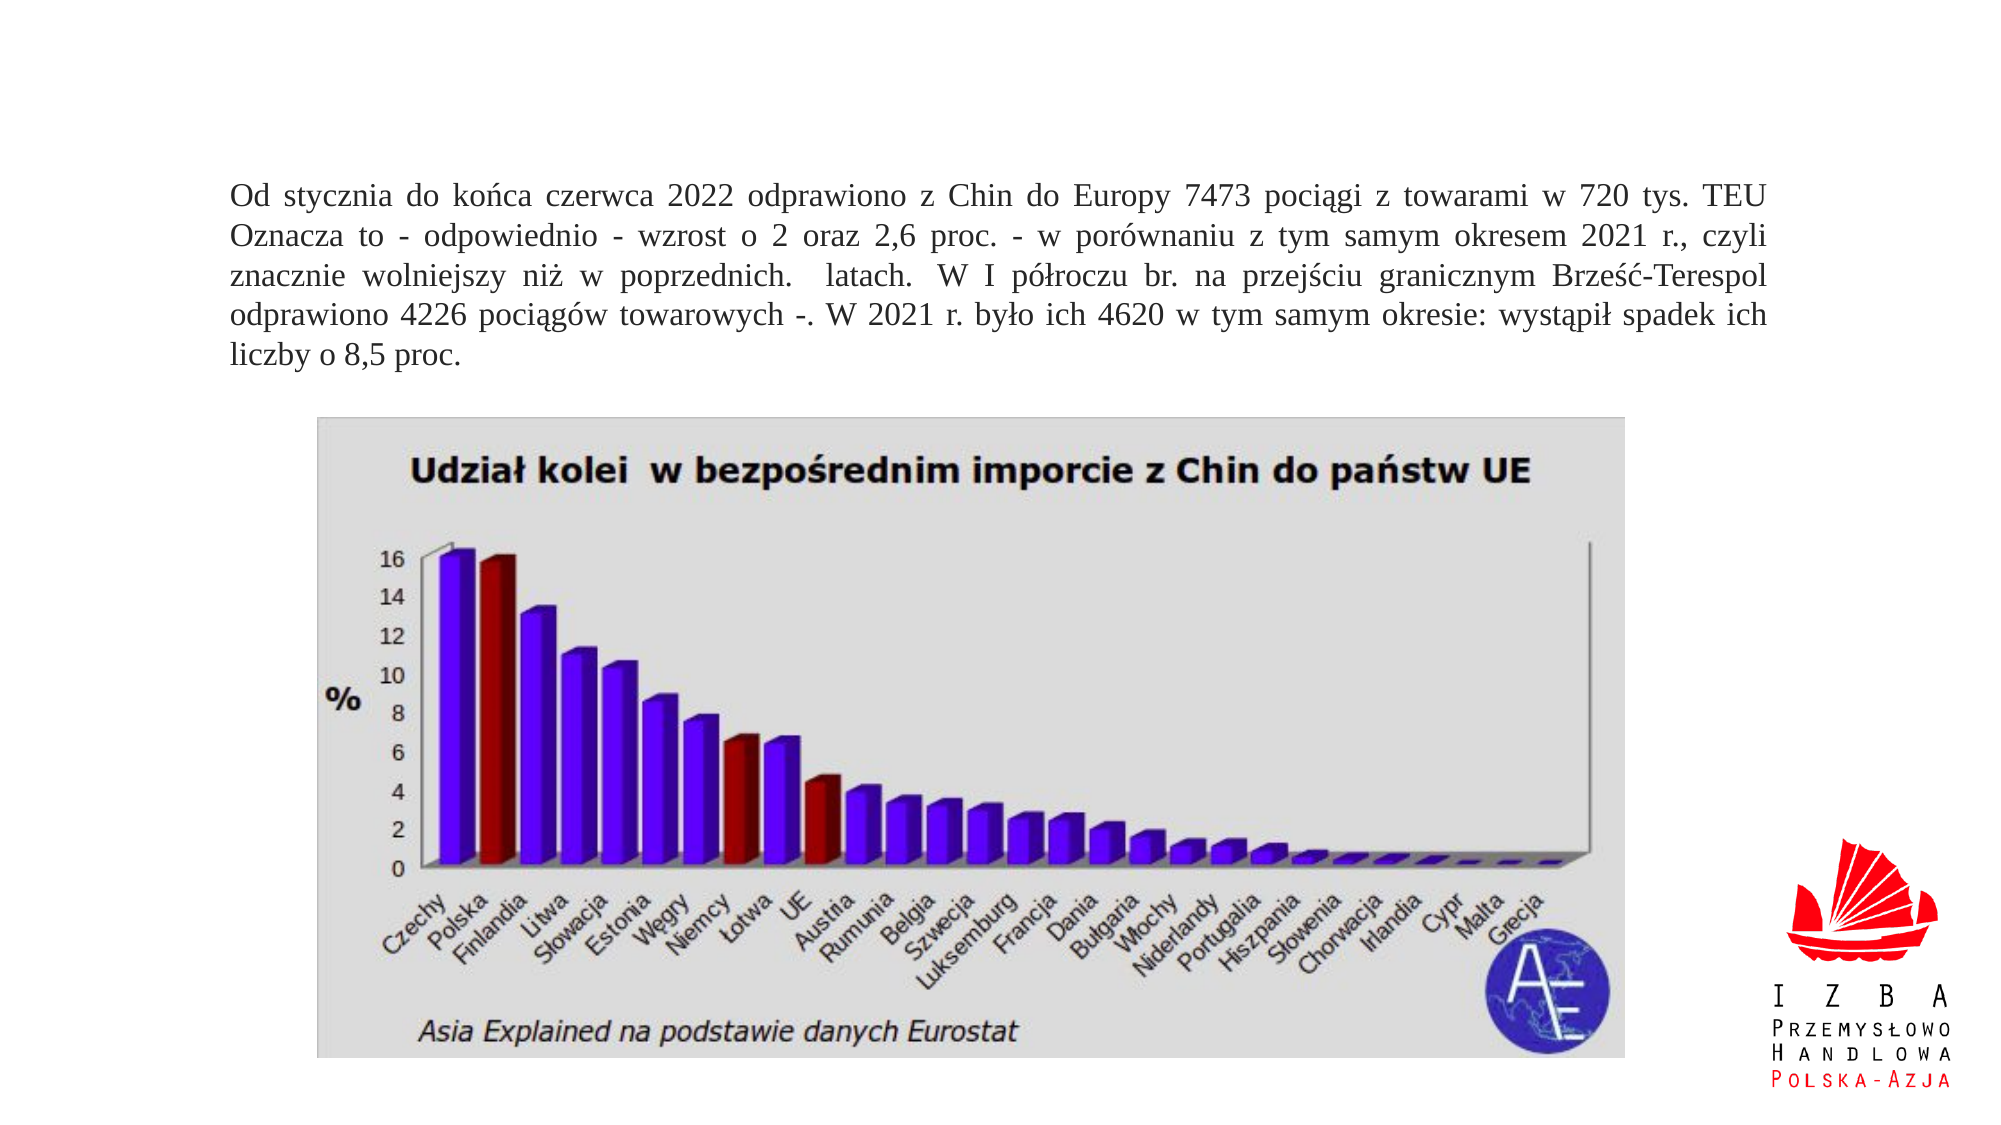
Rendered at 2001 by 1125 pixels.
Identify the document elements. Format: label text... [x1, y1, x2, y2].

picture [317, 417, 1625, 1059]
picture [1725, 829, 1998, 1102]
title Od stycznia do końca czerwca 2022 odprawiono z Chin do Europy 7473 pociągi z towarami w 720 tys. TEU Oznacza to - odpowiednio - wzrost o 2 oraz 2,6 proc. - w porównaniu z tym samym okresem 2021 r., czyli znacznie wolniejszy niż w poprzednich. latach. W I półroczu br. na przejściu granicznym Brześć-Terespol odprawiono 4226 pociągów towarowych -. W 2021 r. było ich 4620 w tym samym okresie: wystąpił spadek ich liczby o 8,5 proc. [214, 23, 1786, 380]
